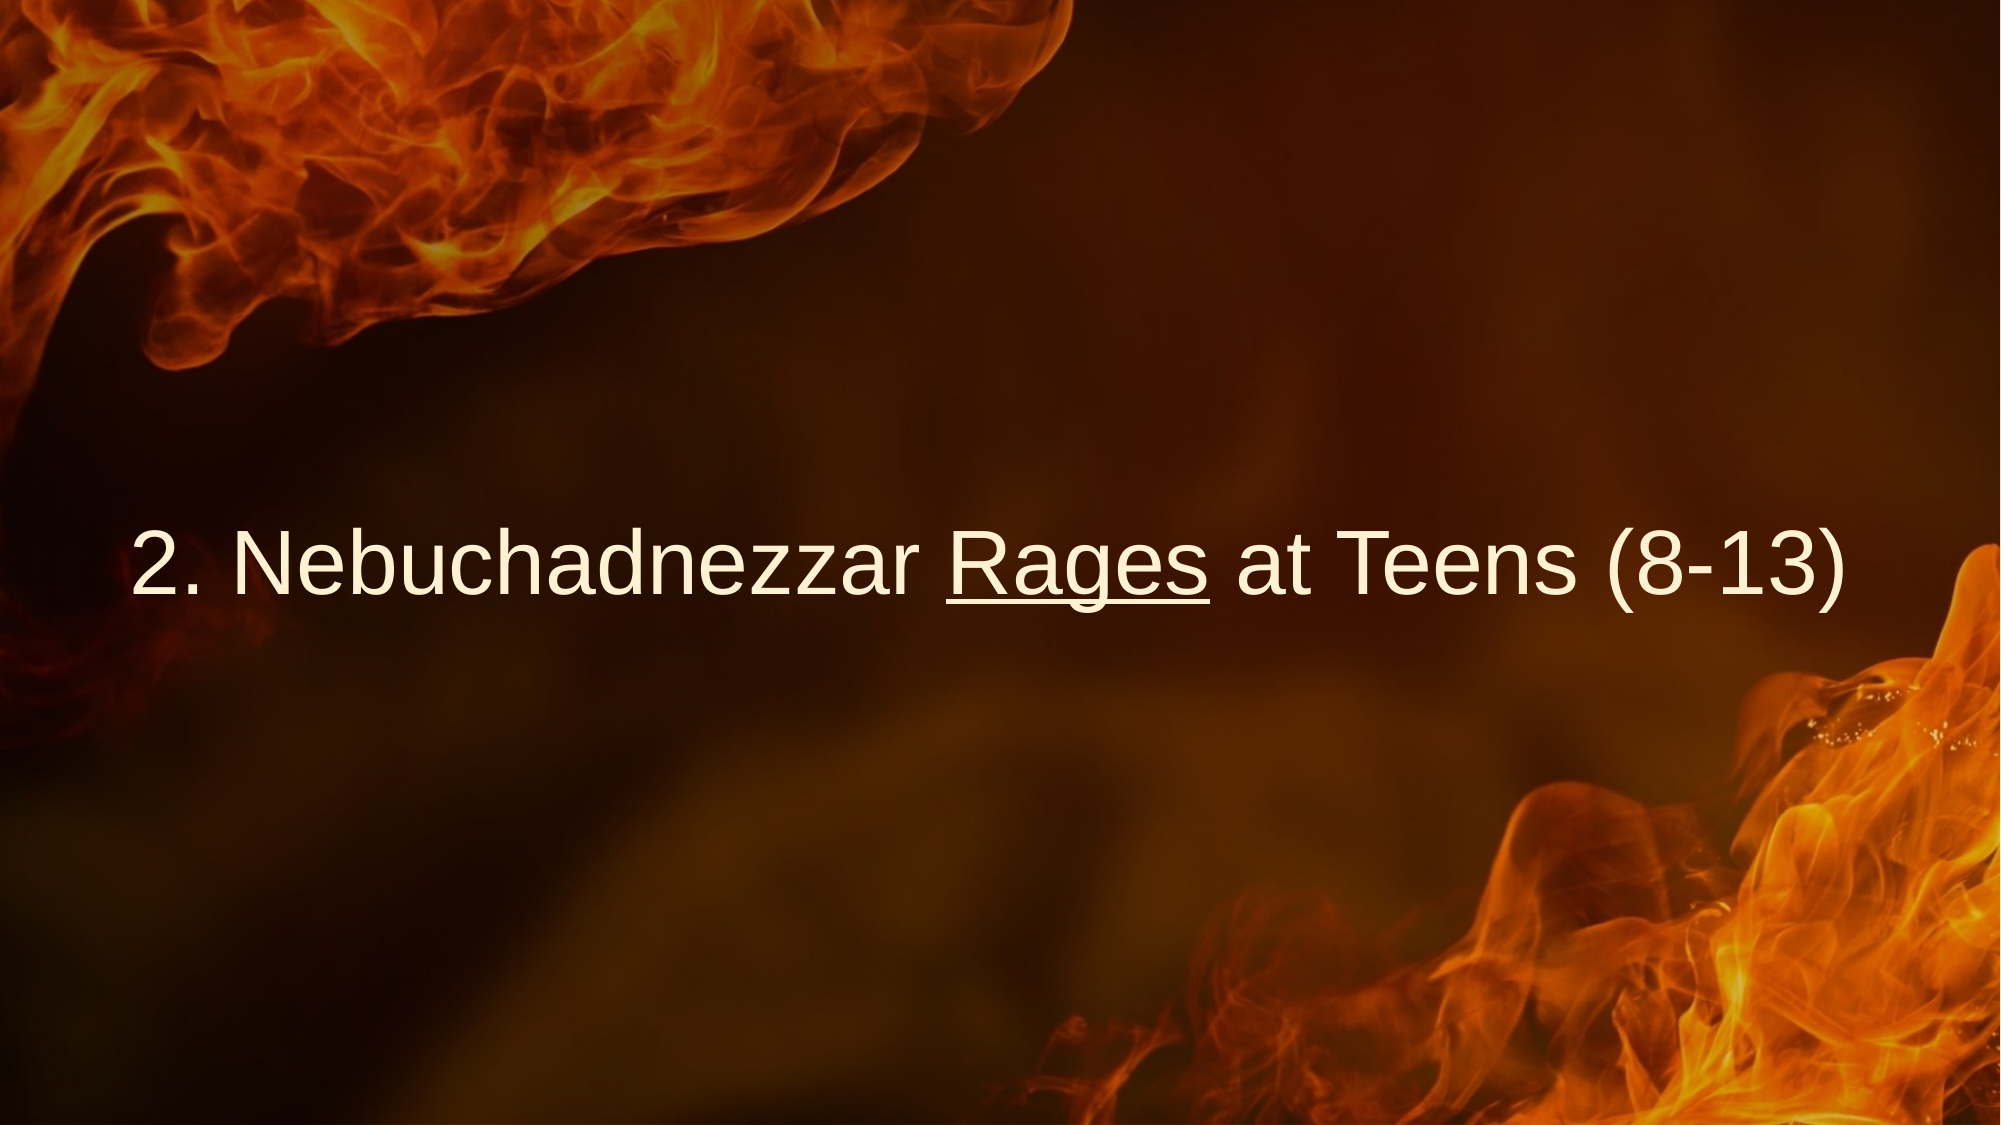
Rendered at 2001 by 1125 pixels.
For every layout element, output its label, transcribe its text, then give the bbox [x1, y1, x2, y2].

picture [0, 0, 2001, 1125]
list 2. Nebuchadnezzar Rages at Teens (8-13) [114, 77, 1886, 1048]
